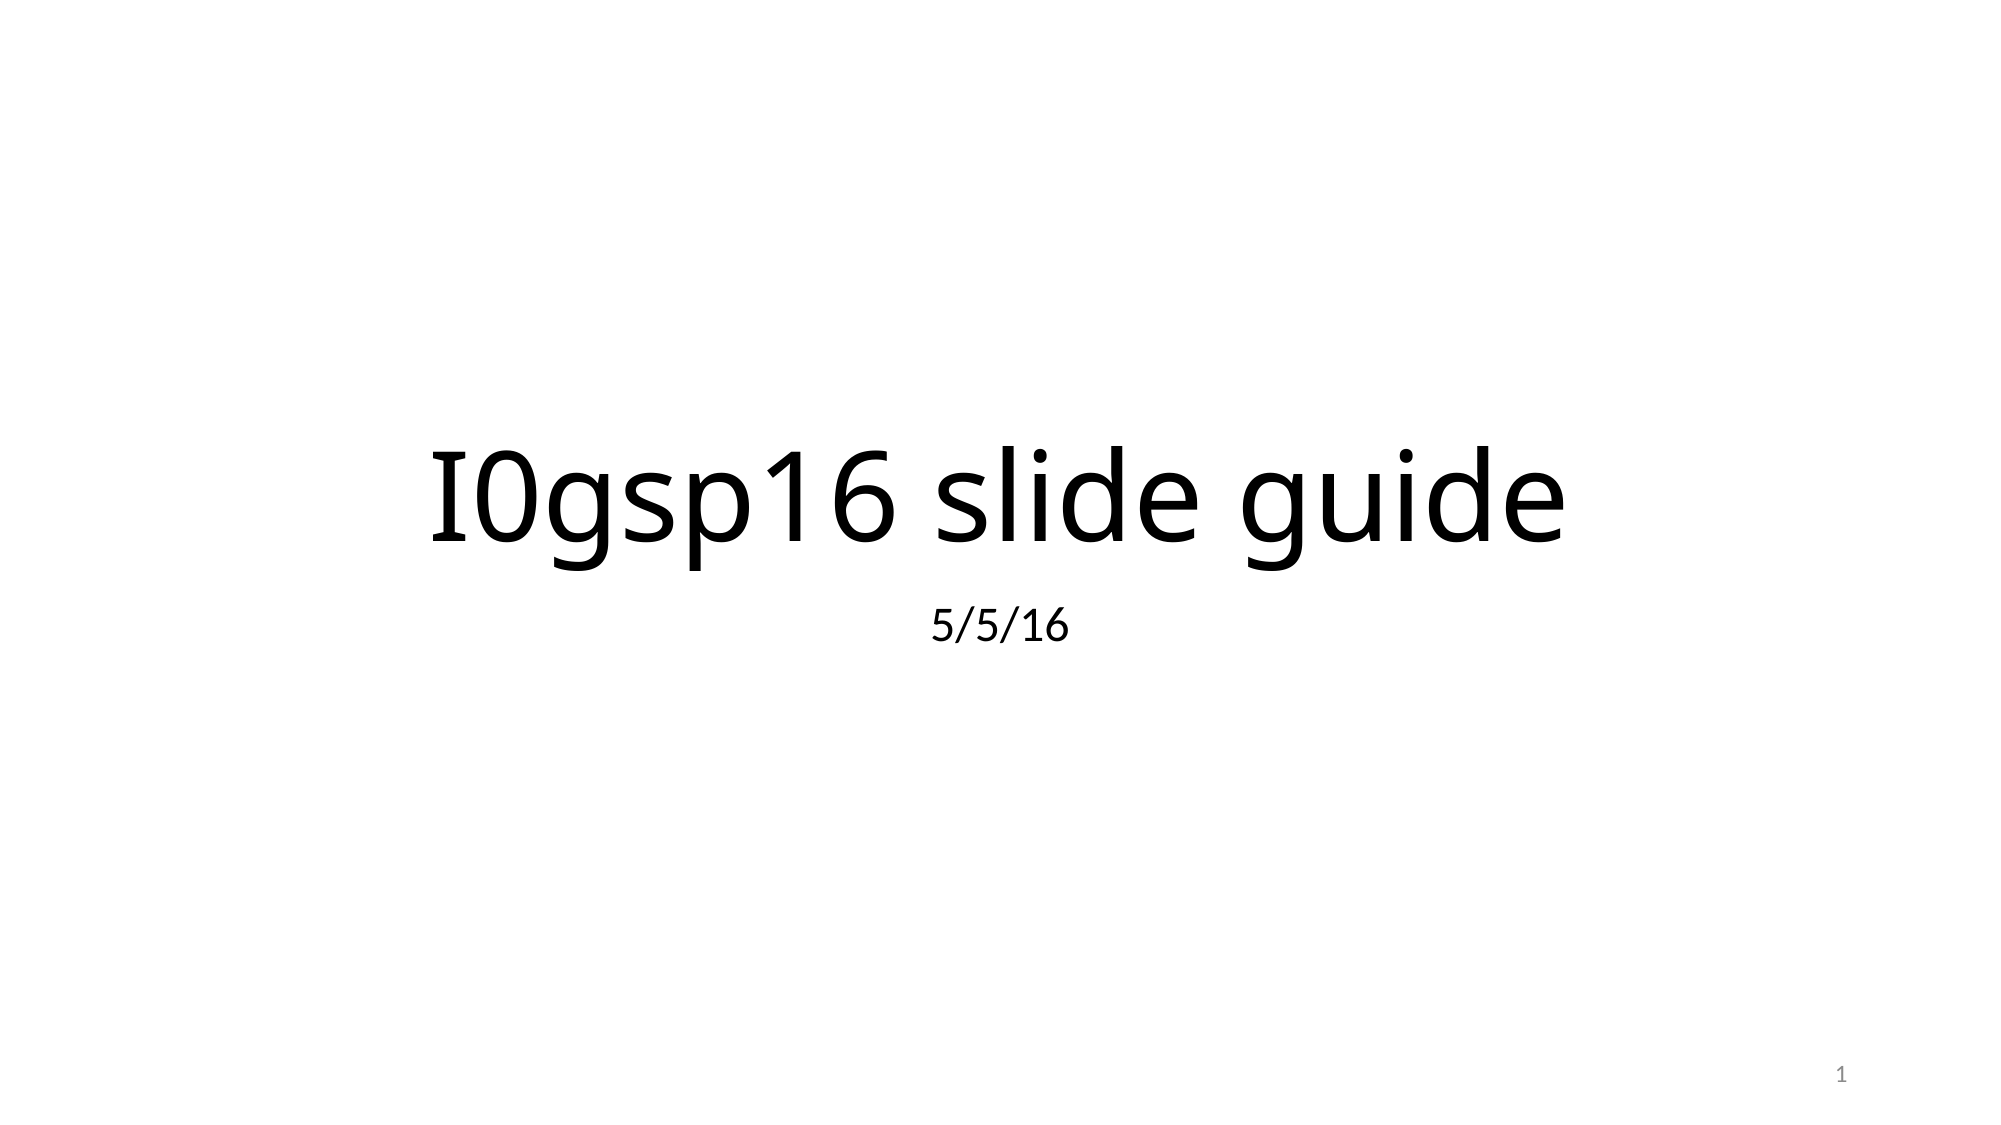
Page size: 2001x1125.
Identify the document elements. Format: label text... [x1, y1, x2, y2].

title I0gsp16 slide guide [249, 184, 1750, 576]
subtitle 5/5/16 [249, 590, 1750, 863]
slide_number 1 [1412, 1042, 1863, 1103]
